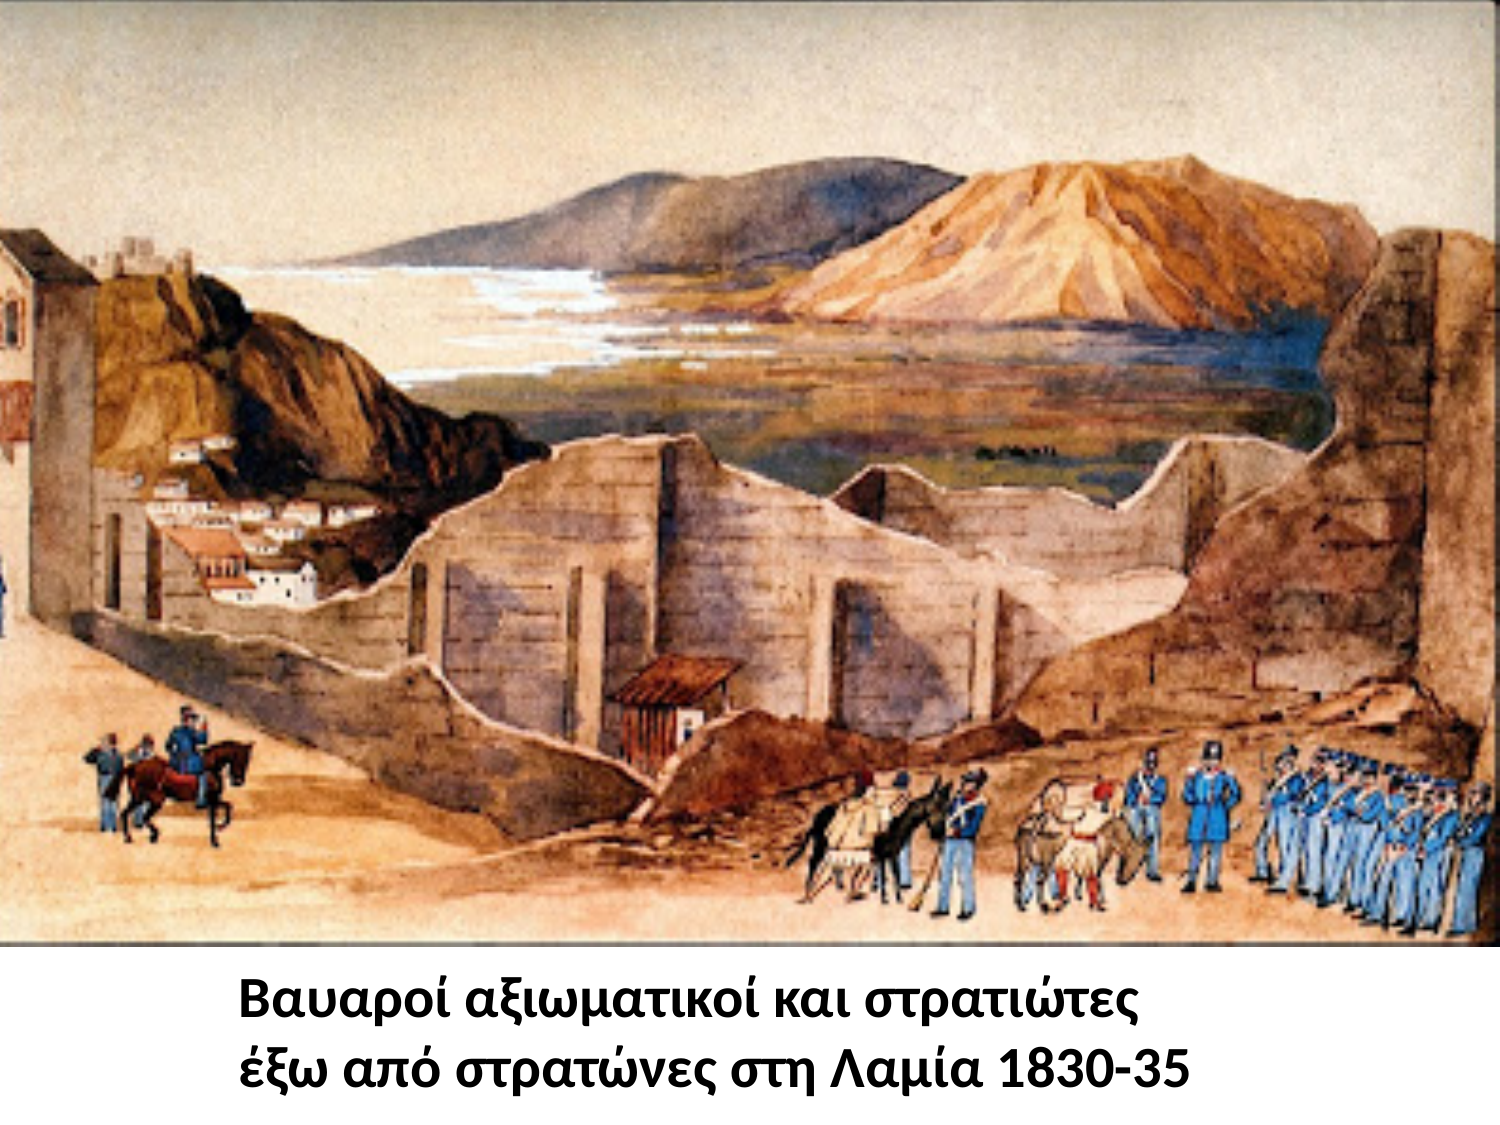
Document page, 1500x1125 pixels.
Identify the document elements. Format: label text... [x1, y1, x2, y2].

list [0, 0, 1500, 947]
text_box Βαυαροί αξιωματικοί και στρατιώτες έξω από στρατώνες στη Λαμία 1830-35 [224, 954, 1207, 1107]
